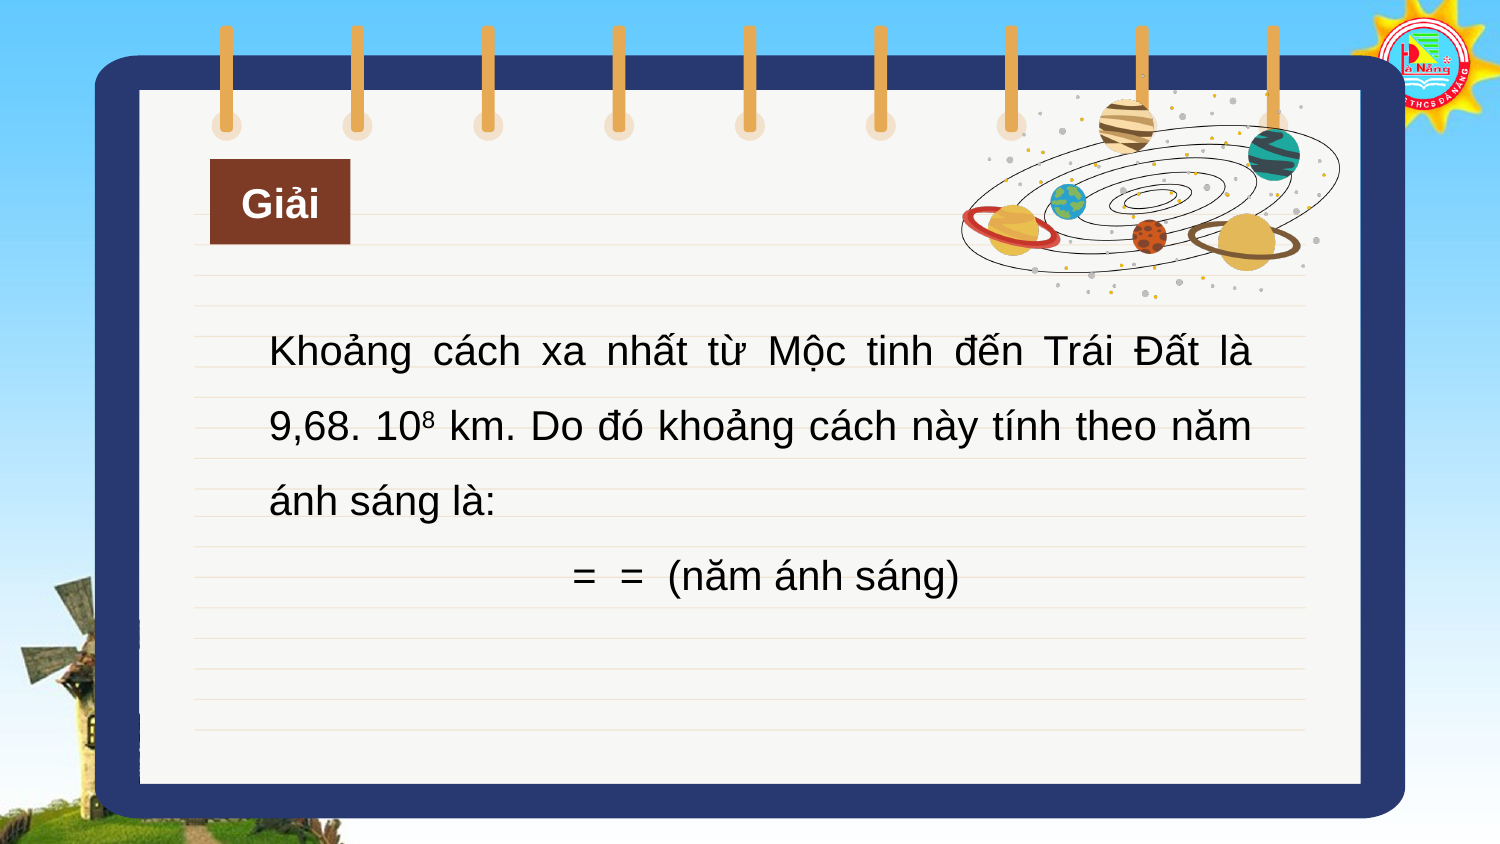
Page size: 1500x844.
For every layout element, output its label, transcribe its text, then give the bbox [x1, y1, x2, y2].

picture [0, 0, 1500, 844]
title Giải [210, 159, 351, 245]
